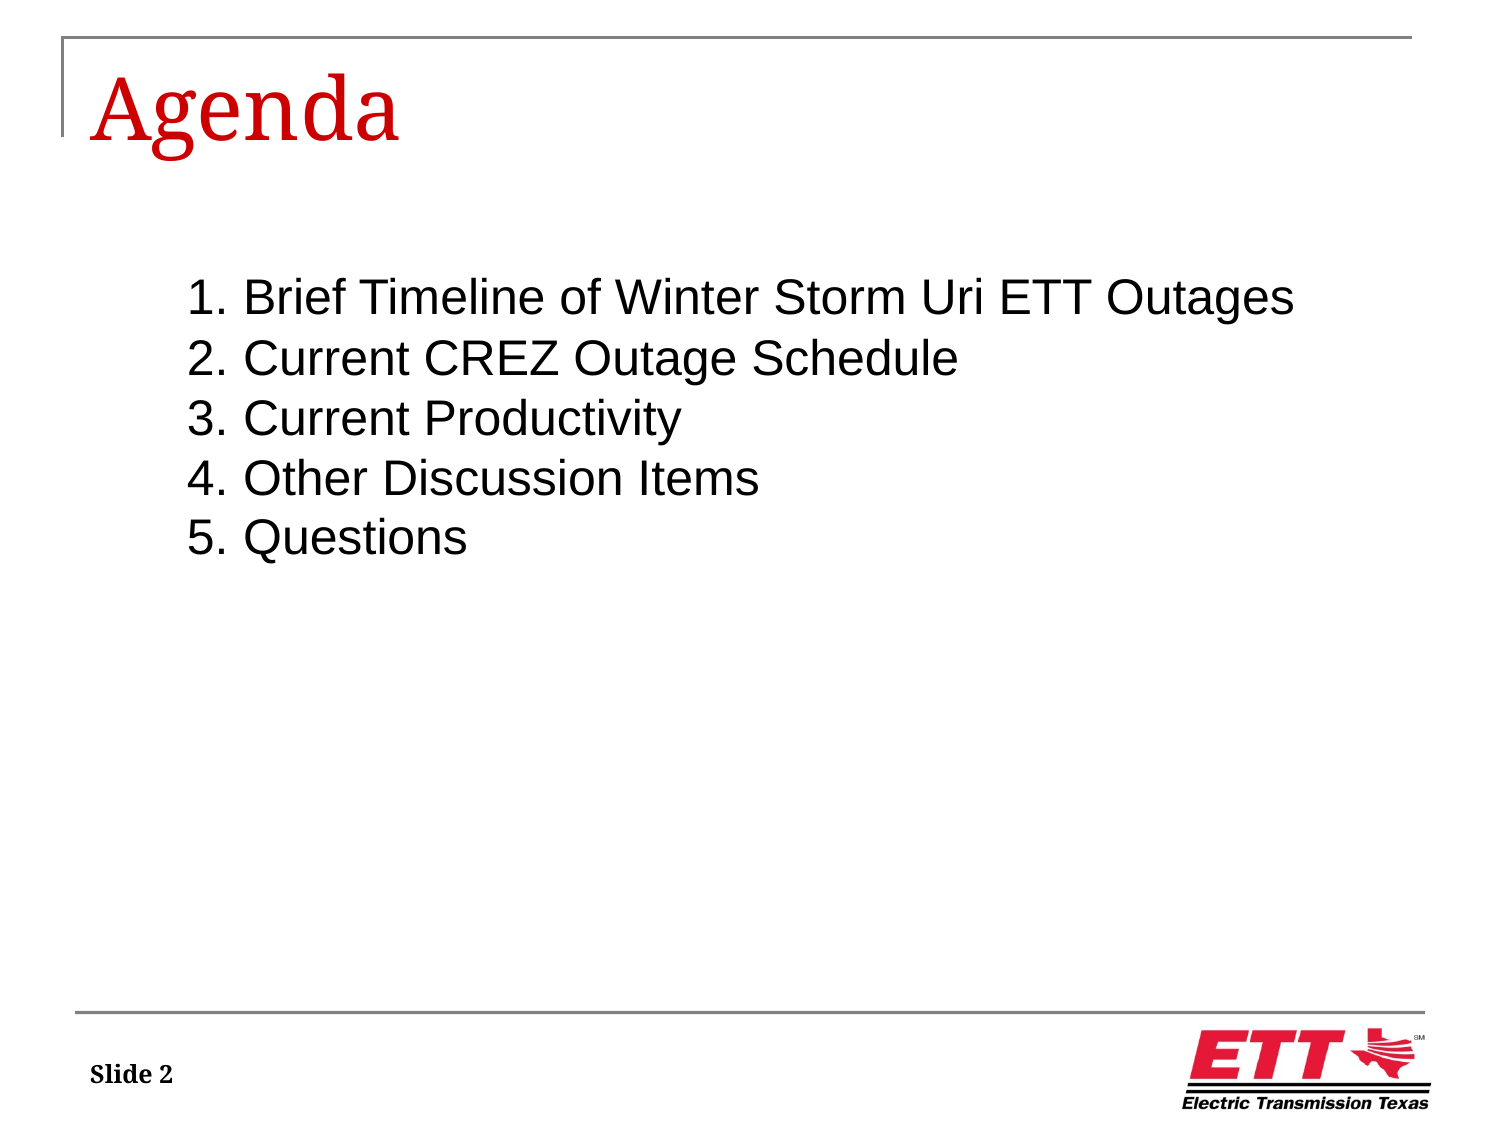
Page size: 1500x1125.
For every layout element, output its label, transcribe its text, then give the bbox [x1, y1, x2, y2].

slide_number Slide 2 [74, 1024, 426, 1101]
text_box Brief Timeline of Winter Storm Uri ETT Outages Current CREZ Outage Schedule Current Productivity Other Discussion Items Questions [172, 257, 1328, 753]
picture [1175, 1024, 1438, 1113]
title Agenda [75, 45, 1425, 233]
